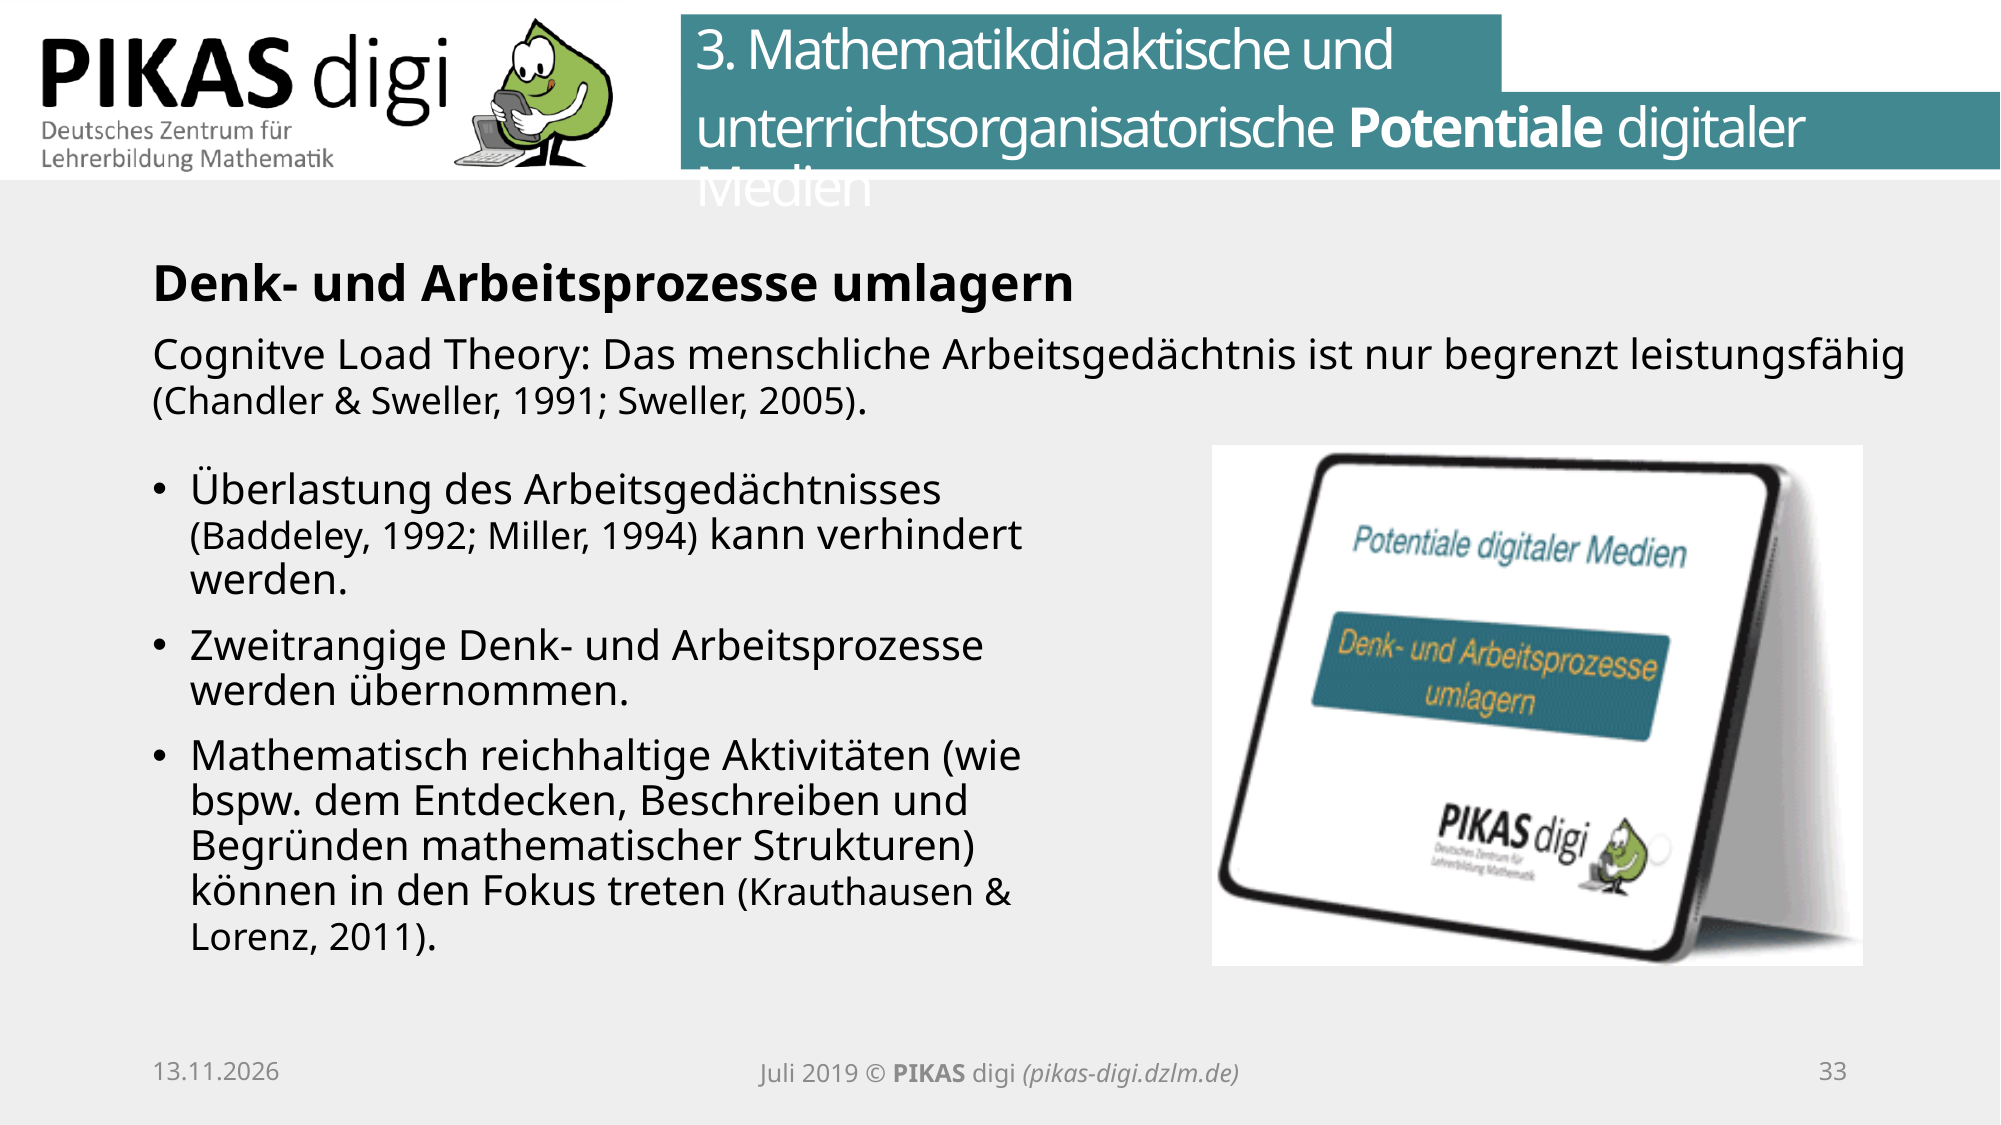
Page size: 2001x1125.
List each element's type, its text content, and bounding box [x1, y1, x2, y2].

text_box Überlastung des Arbeitsgedächtnisses (Baddeley, 1992; Miller, 1994) kann verhindert werden. Zweitrangige Denk- und Arbeitsprozesse werden übernommen. Mathematisch reichhaltige Aktivitäten (wie bspw. dem Entdecken, Beschreiben und Begründen mathematischer Strukturen) können in den Fokus treten (Krauthausen & Lorenz, 2011). [137, 460, 1138, 968]
text_box unterrichtsorganisatorische Potentiale digitaler Medien [680, 91, 2000, 170]
text_box 3. Mathematikdidaktische und [680, 14, 1502, 91]
picture [0, 0, 622, 180]
picture [1212, 445, 1863, 966]
slide_number 32 [1412, 1042, 1863, 1103]
footer Juli 2019 © PIKAS digi (pikas-digi.dzlm.de) [662, 1042, 1338, 1103]
list Denk- und Arbeitsprozesse umlagern Cognitve Load Theory: Das menschliche Arbeitsgedächtnis ist nur begrenzt leistungsfähig (Chandler & Sweller, 1991; Sweller, 2005). [137, 251, 1936, 446]
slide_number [137, 1042, 588, 1103]
